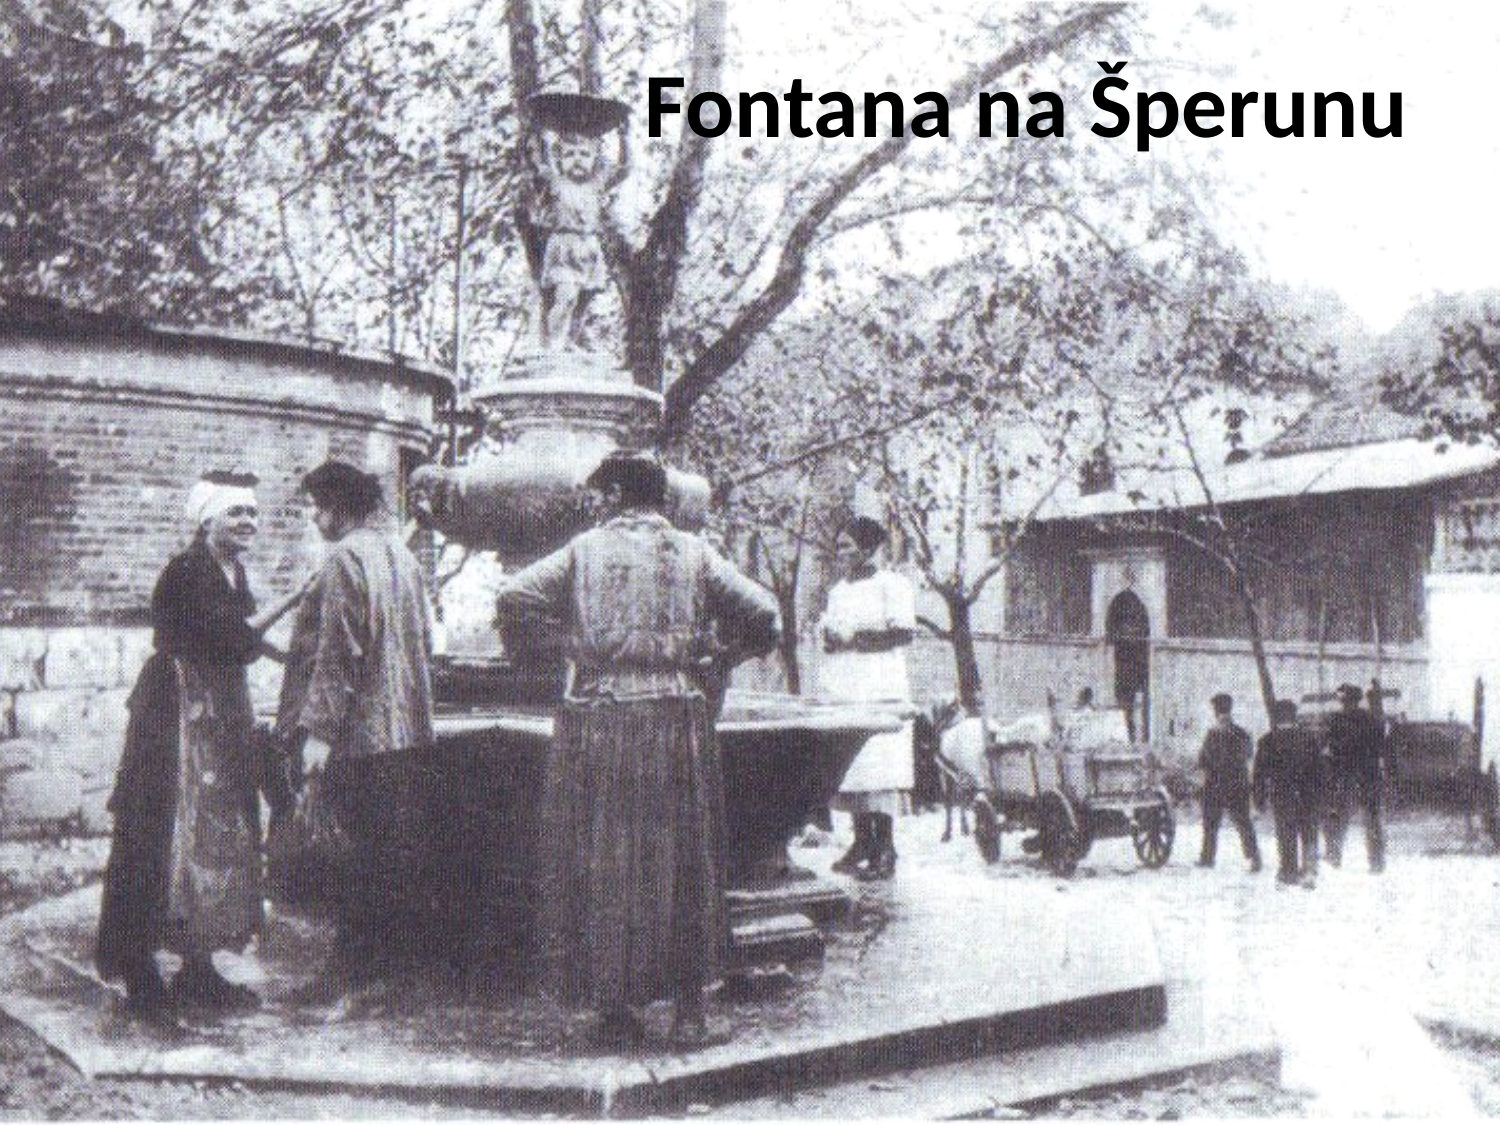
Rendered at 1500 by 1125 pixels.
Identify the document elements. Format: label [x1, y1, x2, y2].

list [0, 0, 1500, 1125]
